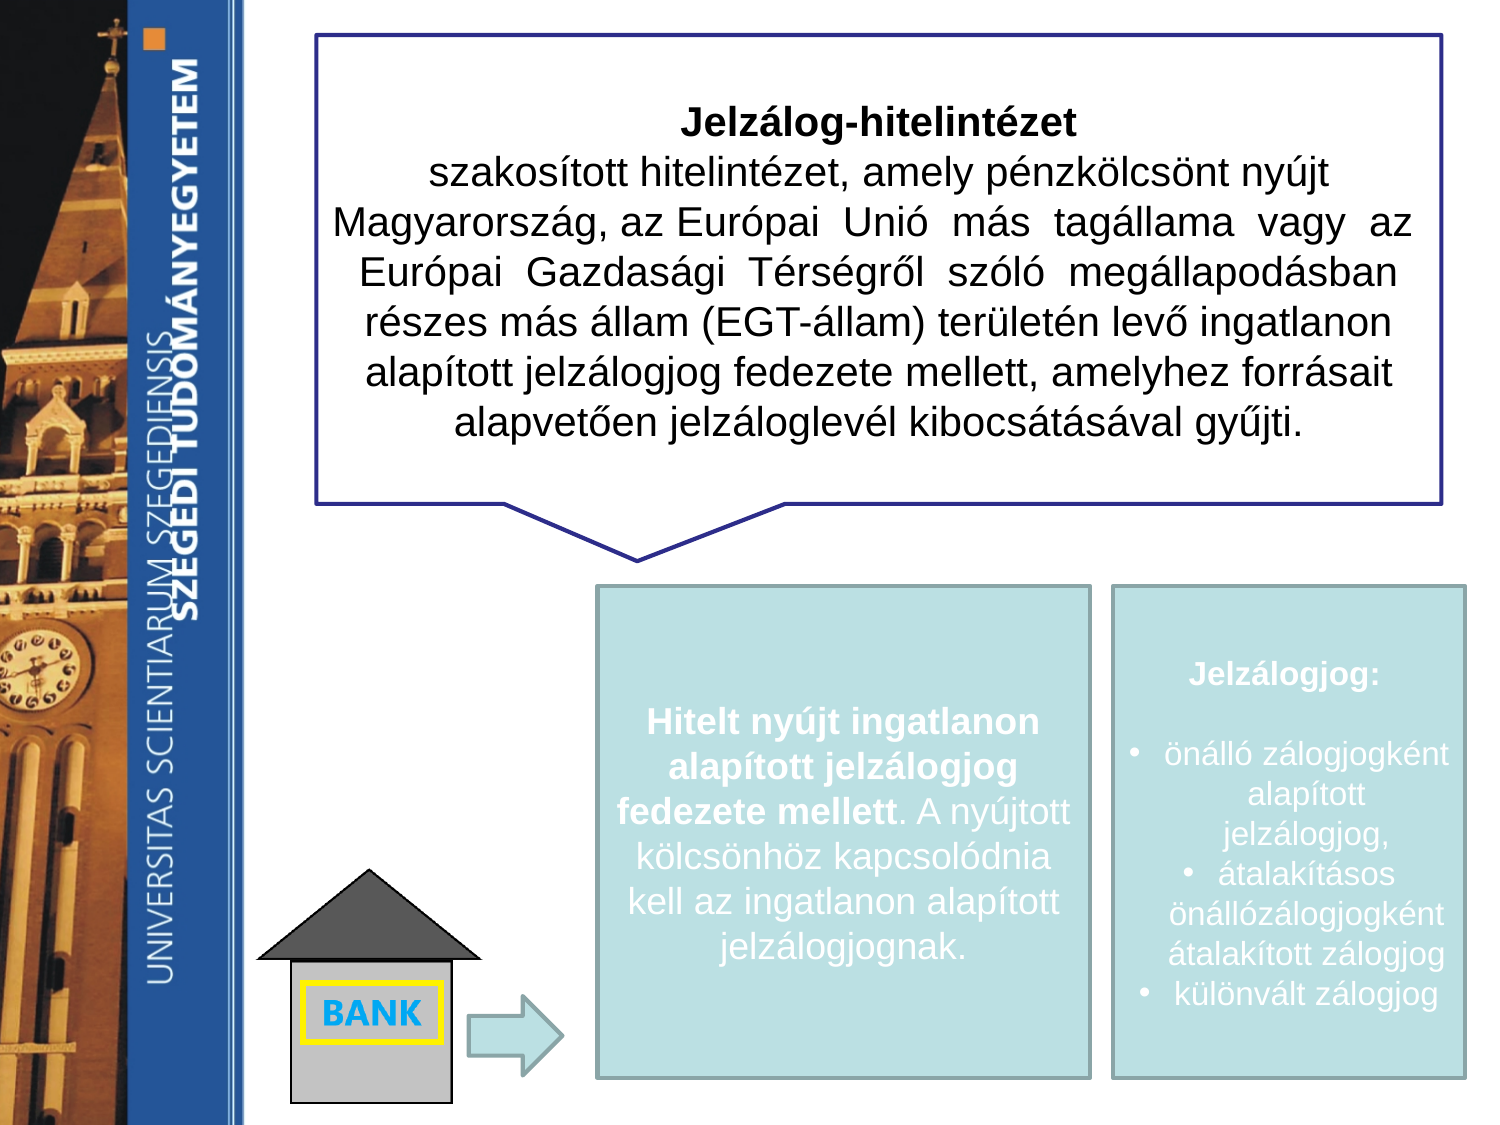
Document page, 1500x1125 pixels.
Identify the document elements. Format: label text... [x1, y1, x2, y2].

text_box [503, 994, 565, 1078]
text_box Jelzálogjog: önálló zálogjogként alapított jelzálogjog, átalakításos önállózálogjogként átalakított zálogjog különvált zálogjog [1111, 584, 1467, 1080]
picture [0, 0, 1500, 1125]
text_box Jelzálog-hitelintézet szakosított hitelintézet, amely pénzkölcsönt nyújt Magyarország, az Európai Unió más tagállama vagy az Európai Gazdasági Térségről szóló megállapodásban részes más állam (EGT-állam) területén levő ingatlanon alapított jelzálogjog fedezete mellett, amelyhez forrásait alapvetően jelzáloglevél kibocsátásával gyűjti. [314, 32, 1444, 564]
text_box Hitelt nyújt ingatlanon alapított jelzálogjog fedezete mellett. A nyújtott kölcsönhöz kapcsolódnia kell az ingatlanon alapított jelzálogjognak. [595, 584, 1092, 1080]
